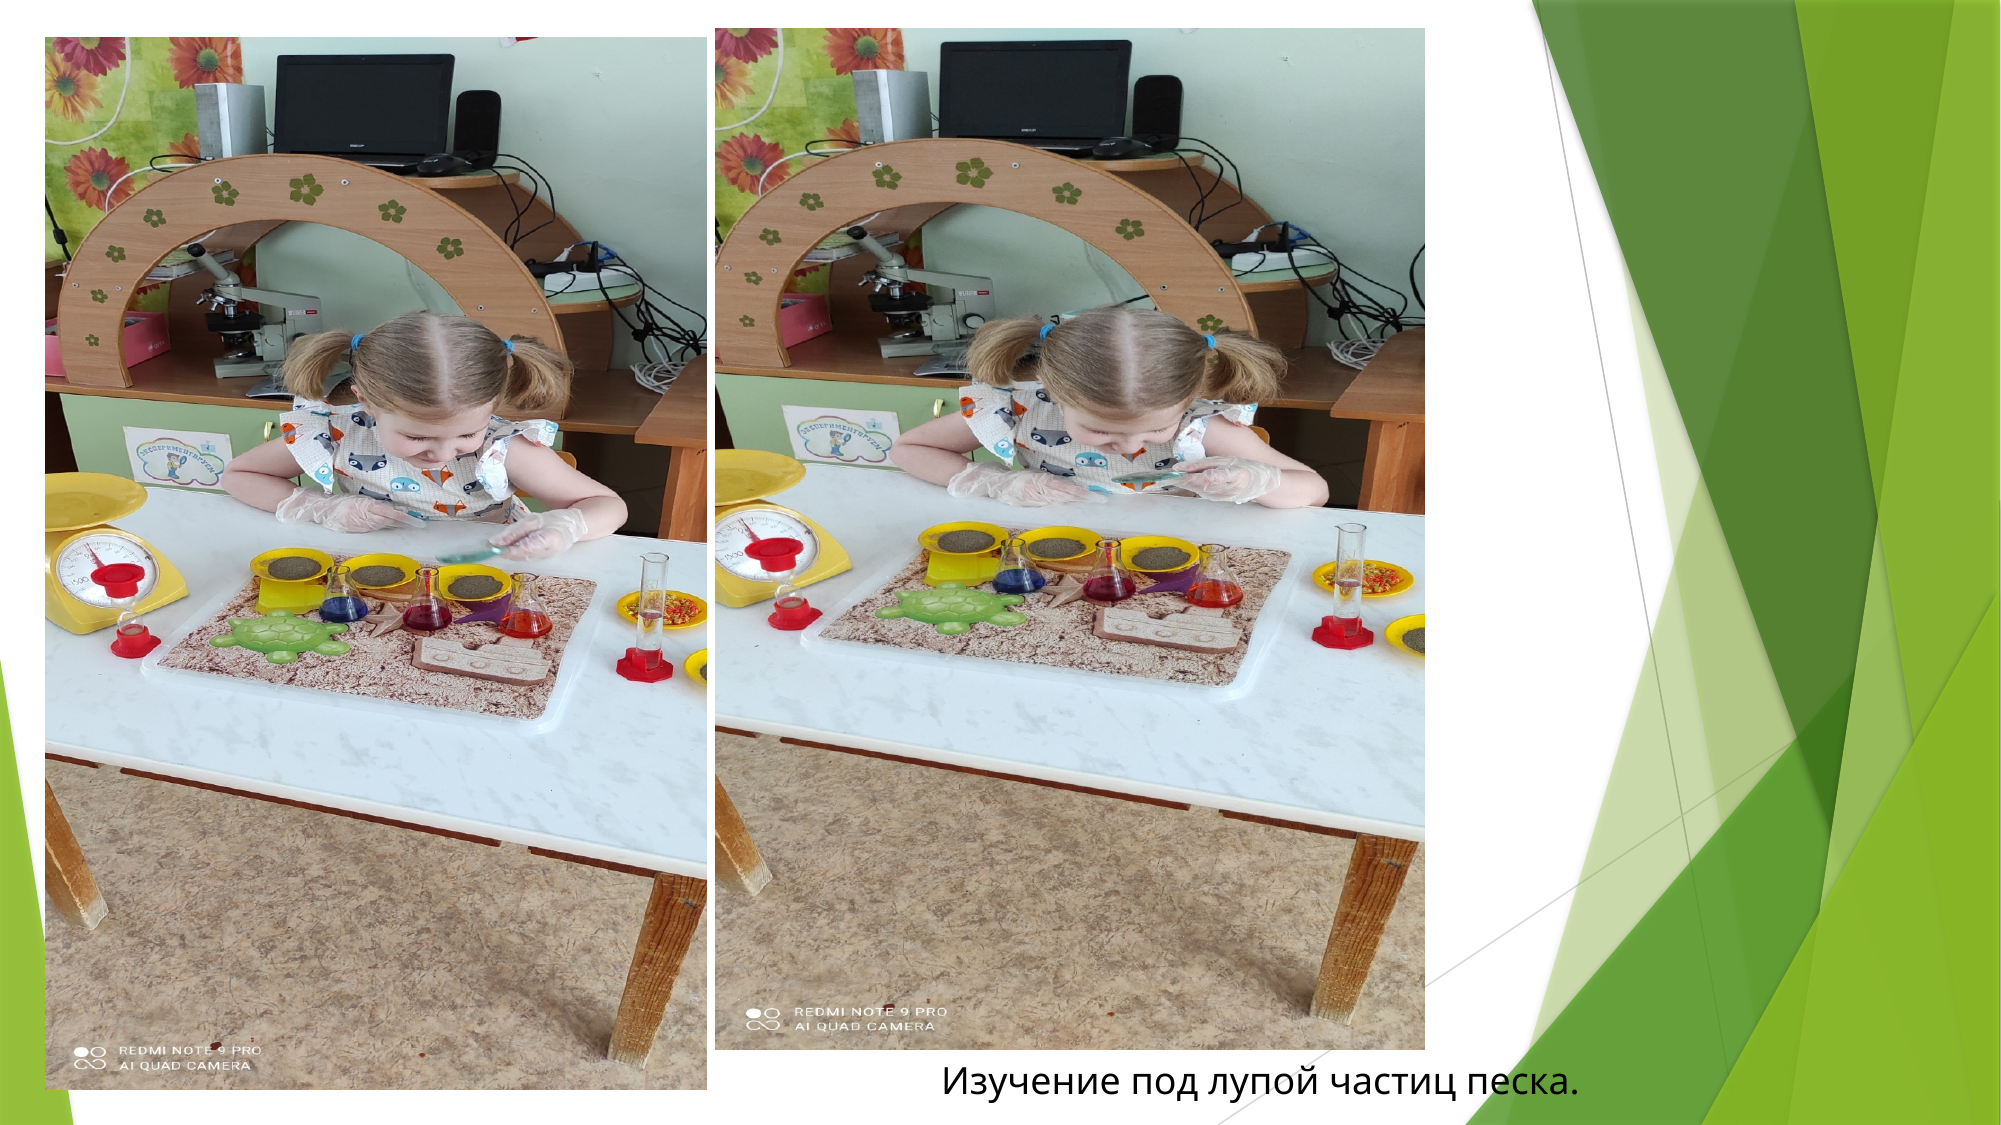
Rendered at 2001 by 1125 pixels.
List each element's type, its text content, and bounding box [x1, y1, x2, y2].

picture [715, 27, 1426, 1051]
picture [44, 36, 708, 1090]
text_box Изучение под лупой частиц песка. [926, 1049, 1697, 1110]
